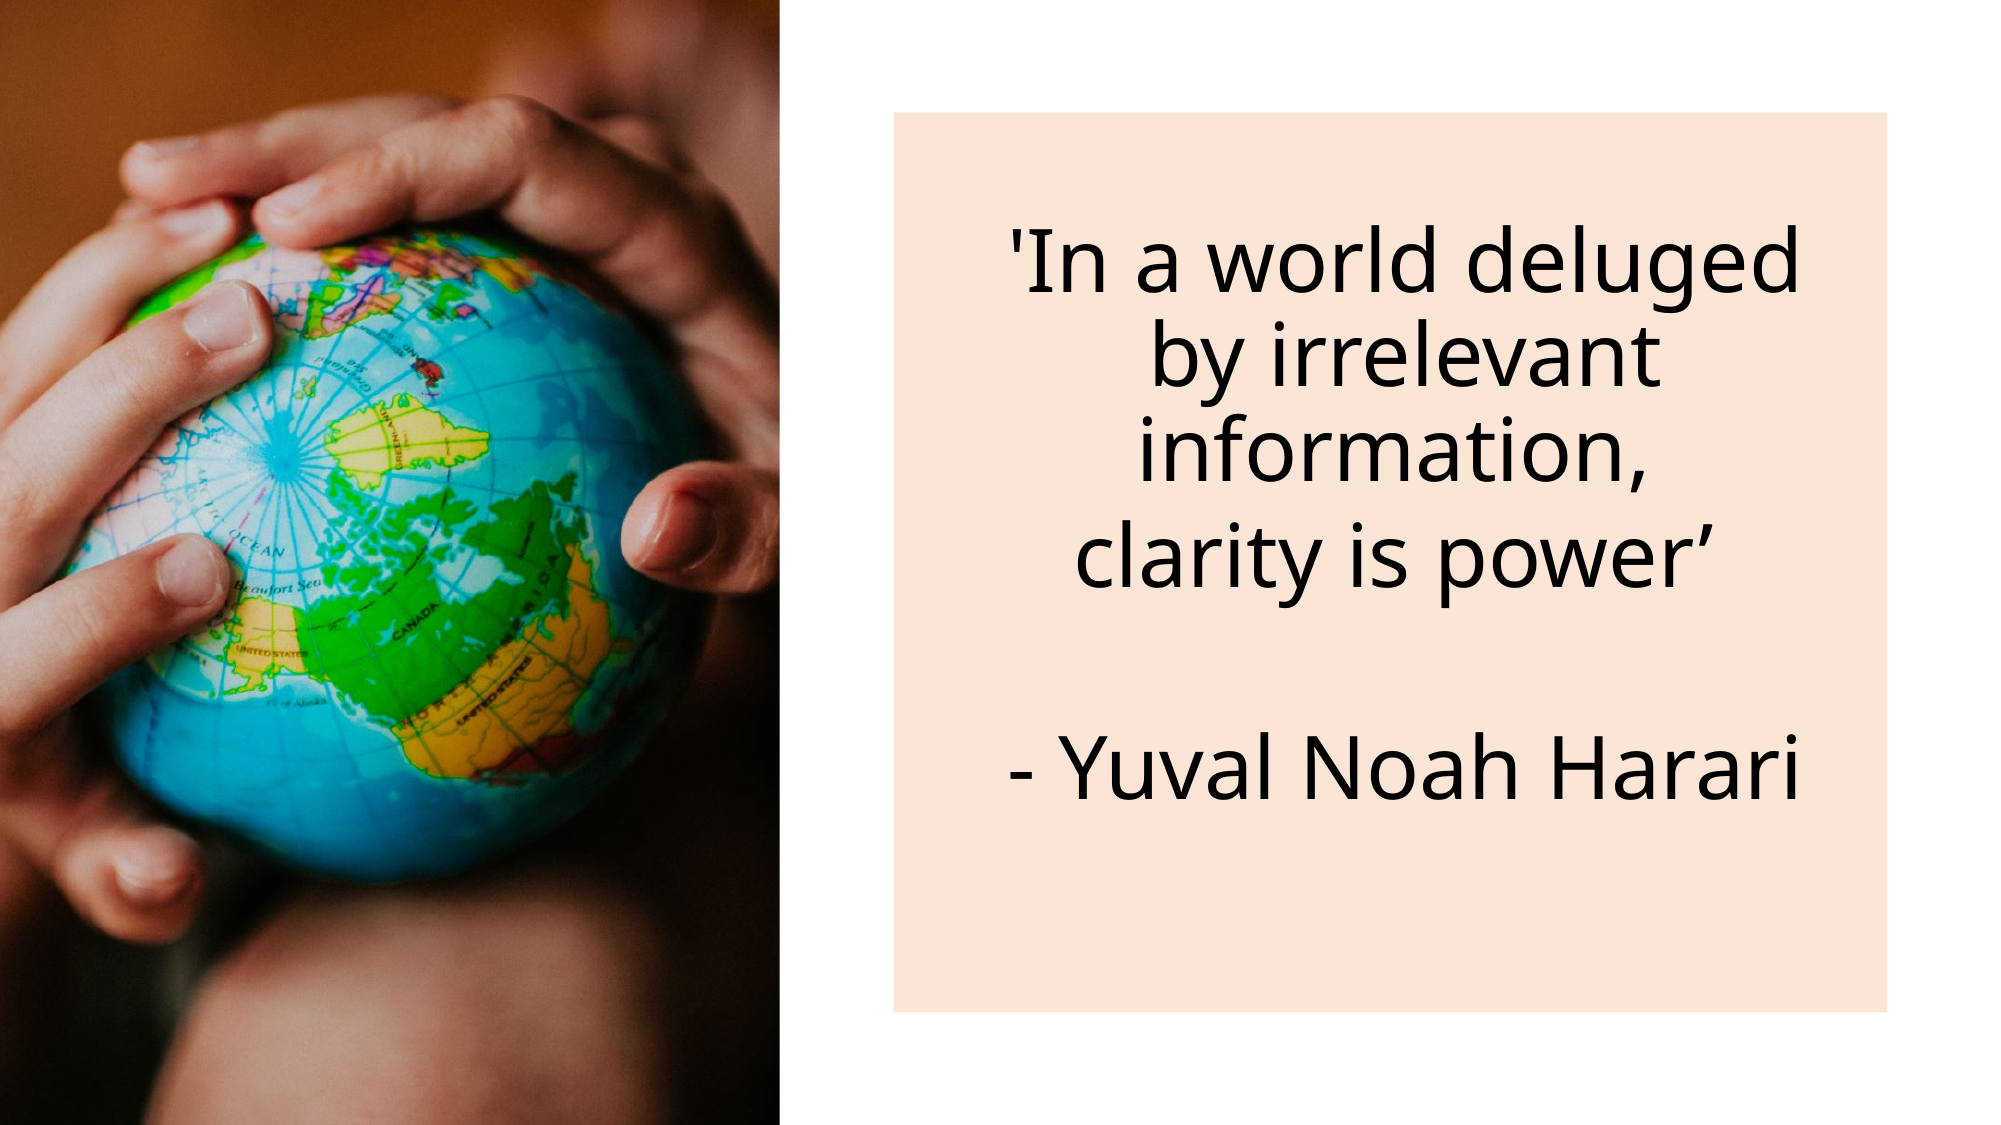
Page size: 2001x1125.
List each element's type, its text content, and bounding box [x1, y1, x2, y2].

text_box 'In a world deluged by irrelevant information, clarity is power’ - Yuval Noah Harari [951, 206, 1860, 826]
text_box [893, 111, 1888, 1013]
text_box [780, 0, 2000, 1125]
picture [0, 0, 780, 1125]
